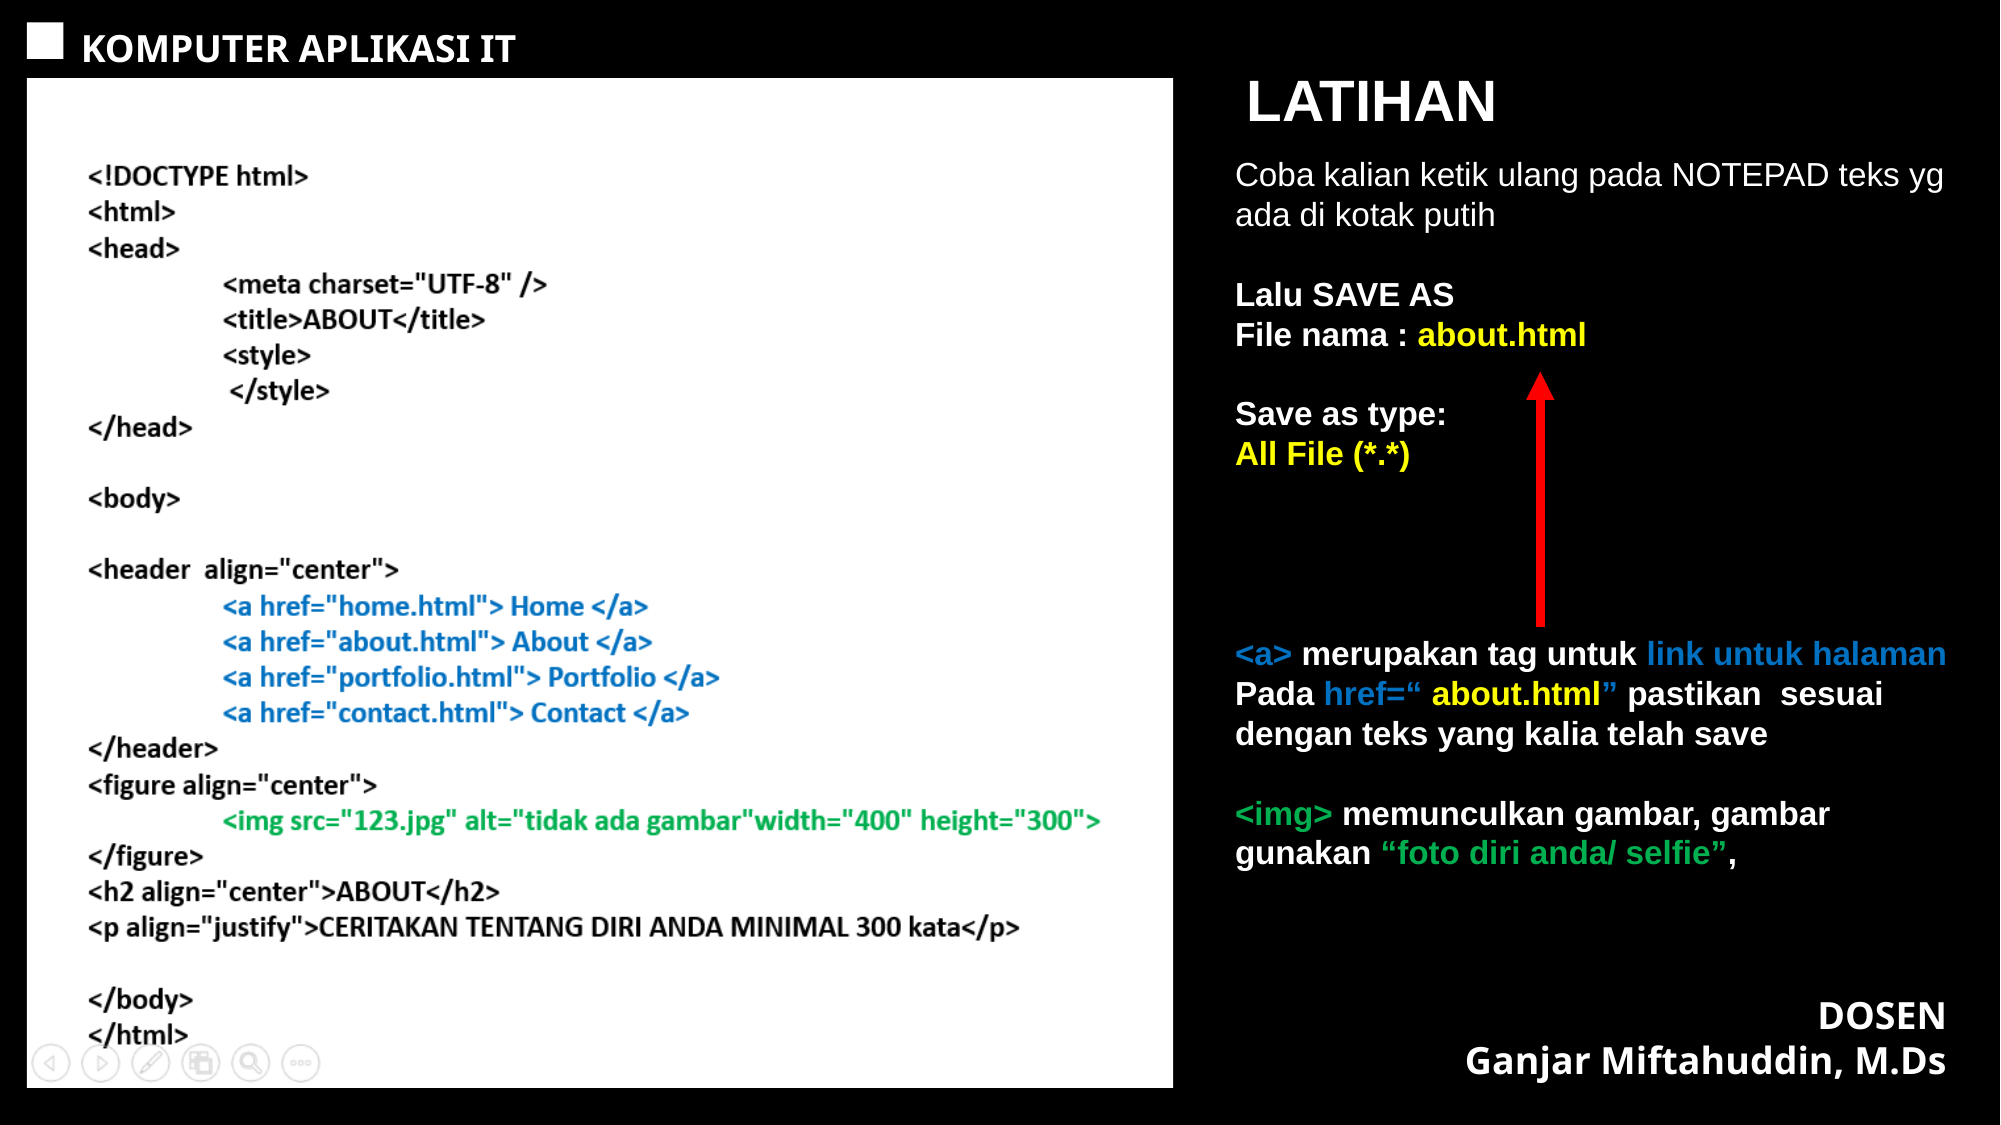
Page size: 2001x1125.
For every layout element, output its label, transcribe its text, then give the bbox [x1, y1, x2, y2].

text_box [0, 0, 2000, 1125]
text_box LATIHAN [1231, 56, 1807, 141]
text_box Coba kalian ketik ulang pada NOTEPAD teks yg ada di kotak putih Lalu SAVE AS File nama : about.html Save as type: All File (*.*) <a> merupakan tag untuk link untuk halaman Pada href=“ about.html” pastikan sesuai dengan teks yang kalia telah save <img> memunculkan gambar, gambar gunakan “foto diri anda/ selfie”, [1220, 145, 1974, 879]
text_box KOMPUTER APLIKASI IT [66, 17, 532, 77]
text_box DOSEN Ganjar Miftahuddin, M.Ds [1450, 984, 1962, 1090]
picture [26, 77, 1174, 1088]
text_box [26, 21, 65, 60]
